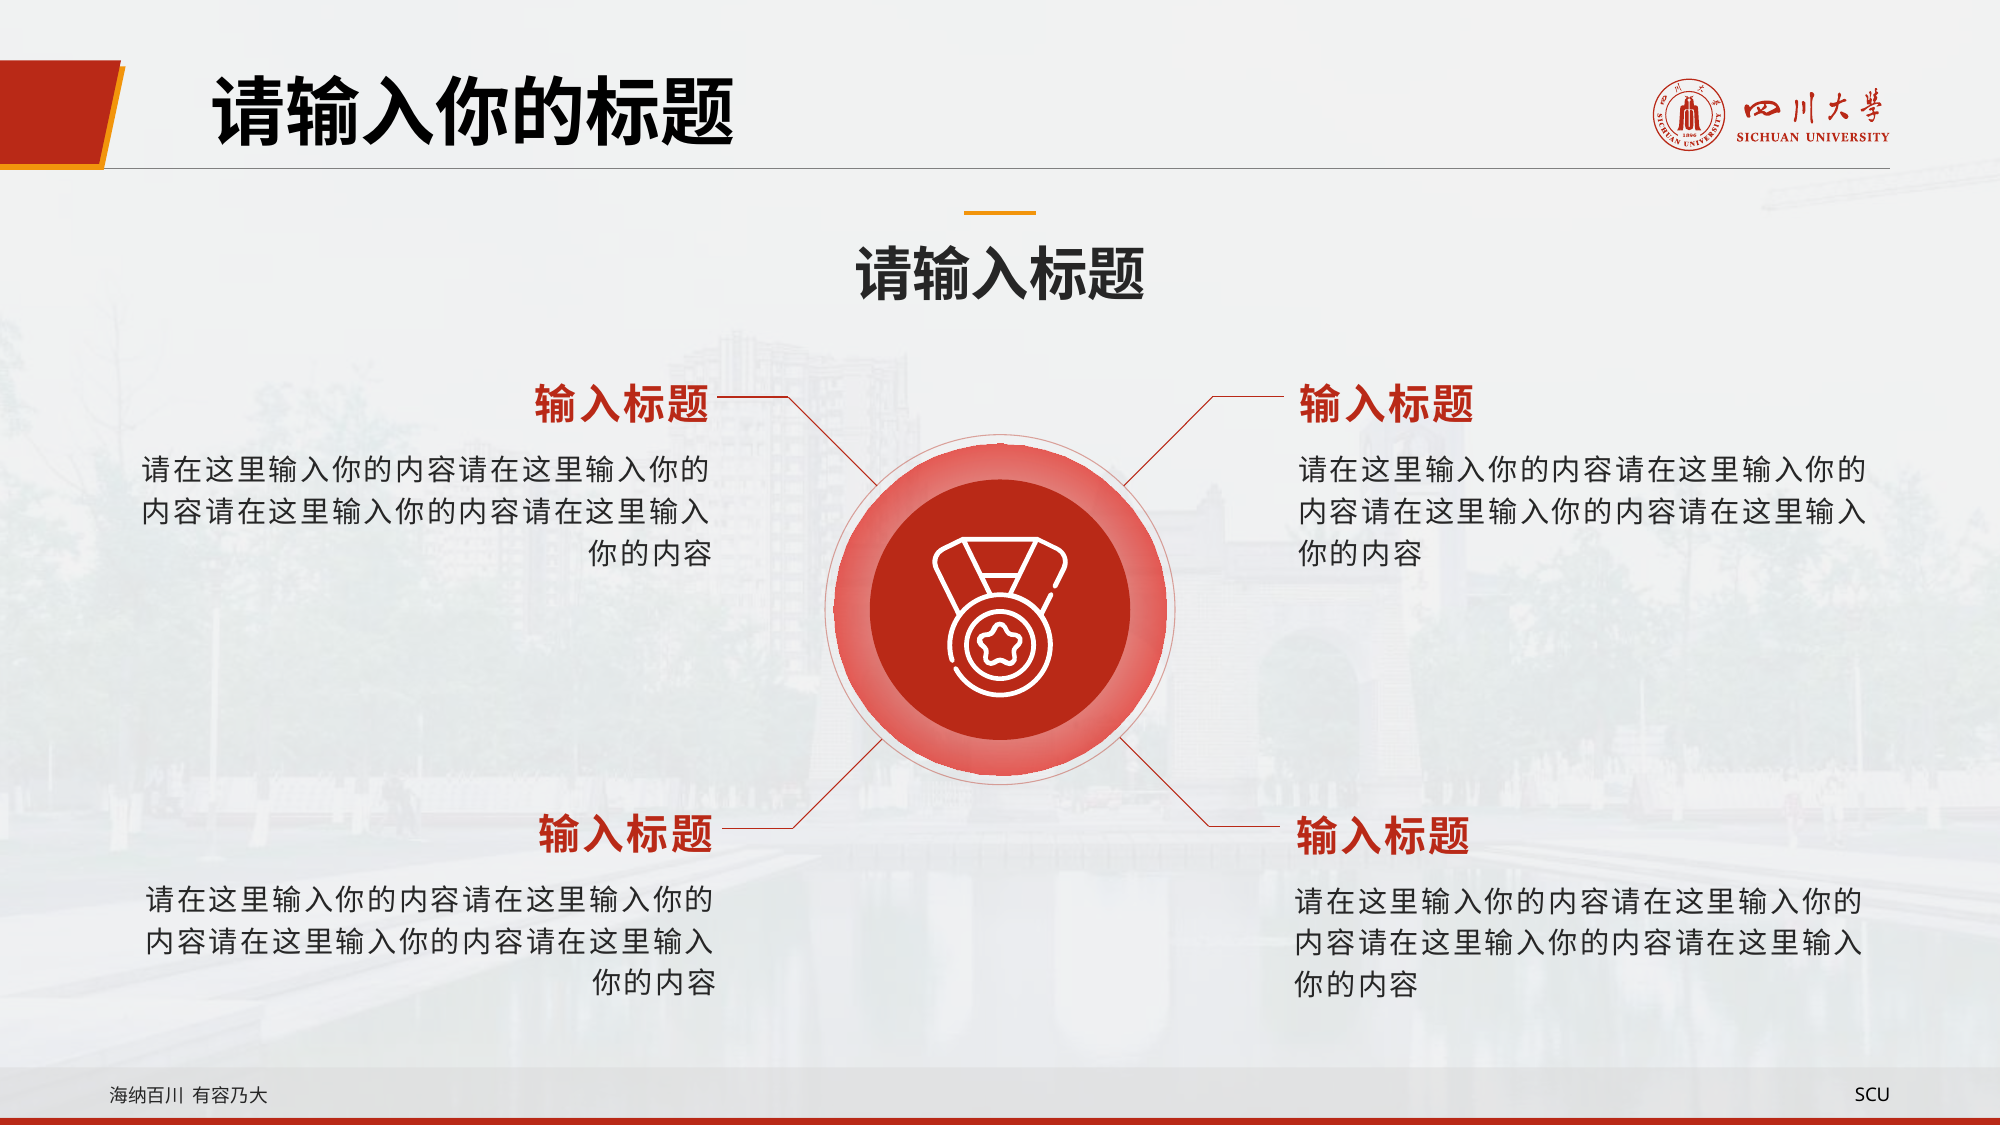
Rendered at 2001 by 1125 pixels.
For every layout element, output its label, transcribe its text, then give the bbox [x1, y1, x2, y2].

text_box 请在这里输入你的内容请在这里输入你的内容请在这里输入你的内容请在这里输入你的内容 [105, 866, 732, 1008]
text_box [824, 434, 1175, 785]
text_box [717, 396, 878, 486]
text_box 请在这里输入你的内容请在这里输入你的内容请在这里输入你的内容请在这里输入你的内容 [101, 436, 728, 578]
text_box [722, 739, 882, 829]
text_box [1123, 396, 1213, 486]
text_box 请在这里输入你的内容请在这里输入你的内容请在这里输入你的内容请在这里输入你的内容 [1279, 868, 1906, 1010]
text_box 输入标题 [471, 790, 780, 866]
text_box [929, 536, 1070, 698]
text_box 请输入标题 [807, 229, 1193, 315]
list 请输入你的标题 [195, 60, 915, 171]
text_box 输入标题 [468, 360, 776, 436]
text_box 输入标题 [1233, 360, 1542, 436]
text_box 请在这里输入你的内容请在这里输入你的内容请在这里输入你的内容请在这里输入你的内容 [1283, 436, 1910, 578]
text_box 输入标题 [1229, 792, 1538, 867]
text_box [1119, 737, 1280, 827]
